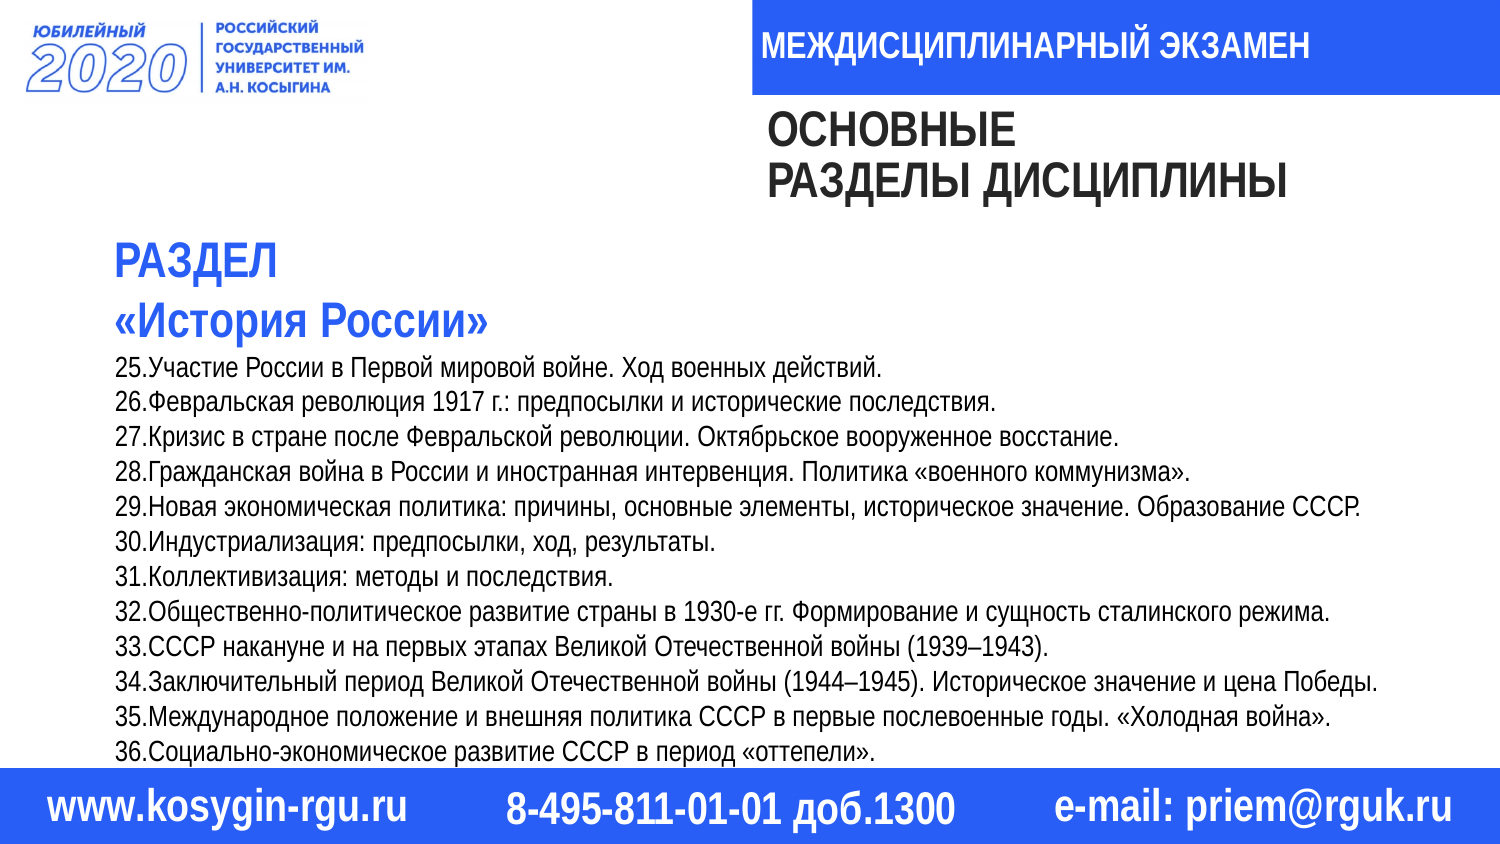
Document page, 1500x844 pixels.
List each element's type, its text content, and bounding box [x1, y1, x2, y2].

picture [20, 9, 373, 104]
text_box РАЗДЕЛ «История России» 25.Участие России в Первой мировой войне. Ход военных действий. 26.Февральская революция 1917 г.: предпосылки и исторические последствия. 27.Кризис в стране после Февральской революции. Октябрьское вооруженное восстание. 28.Гражданская война в России и иностранная интервенция. Политика «военного коммунизма». 29.Новая экономическая политика: причины, основные элементы, историческое значение. Образование СССР. 30.Индустриализация: предпосылки, ход, результаты. 31.Коллективизация: методы и последствия. 32.Общественно-политическое развитие страны в 1930-е гг. Формирование и сущность сталинского режима. 33.СССР накануне и на первых этапах Великой Отечественной войны (1939–1943). 34.Заключительный период Великой Отечественной войны (1944–1945). Историческое значение и цена Победы. 35.Международное положение и внешняя политика СССР в первые послевоенные годы. «Холодная война». 36.Социально-экономическое развитие СССР в период «оттепели». [100, 220, 1471, 766]
picture [752, 0, 1500, 96]
picture [0, 767, 1500, 844]
text_box ОСНОВНЫЕ РАЗДЕЛЫ ДИСЦИПЛИНЫ [752, 102, 1500, 216]
